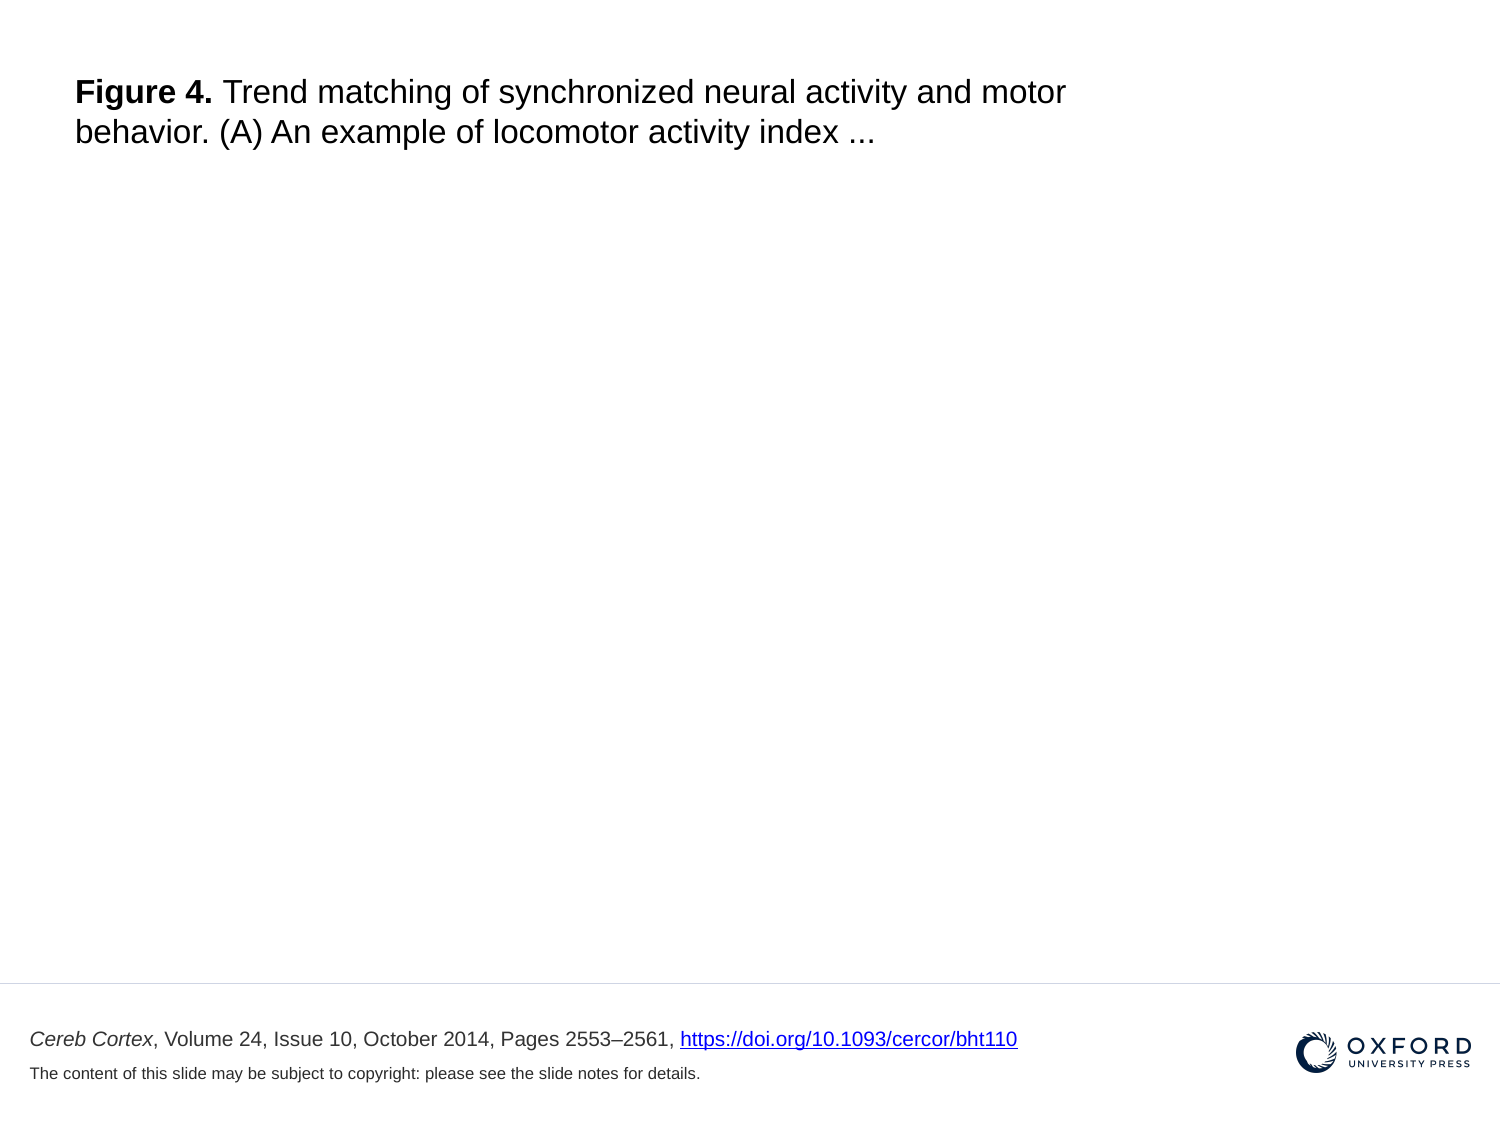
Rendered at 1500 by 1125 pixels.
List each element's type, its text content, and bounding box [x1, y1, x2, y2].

title Figure 4. Trend matching of synchronized neural activity and motor behavior. (A) An example of locomotor activity index ... [75, 69, 1078, 171]
picture [1296, 1032, 1471, 1073]
footer Cereb Cortex, Volume 24, Issue 10, October 2014, Pages 2553–2561, https://doi.org/10.1093/cercor/bht110 The content of this slide may be subject to copyright: please see the slide notes for details. [0, 983, 1260, 1125]
